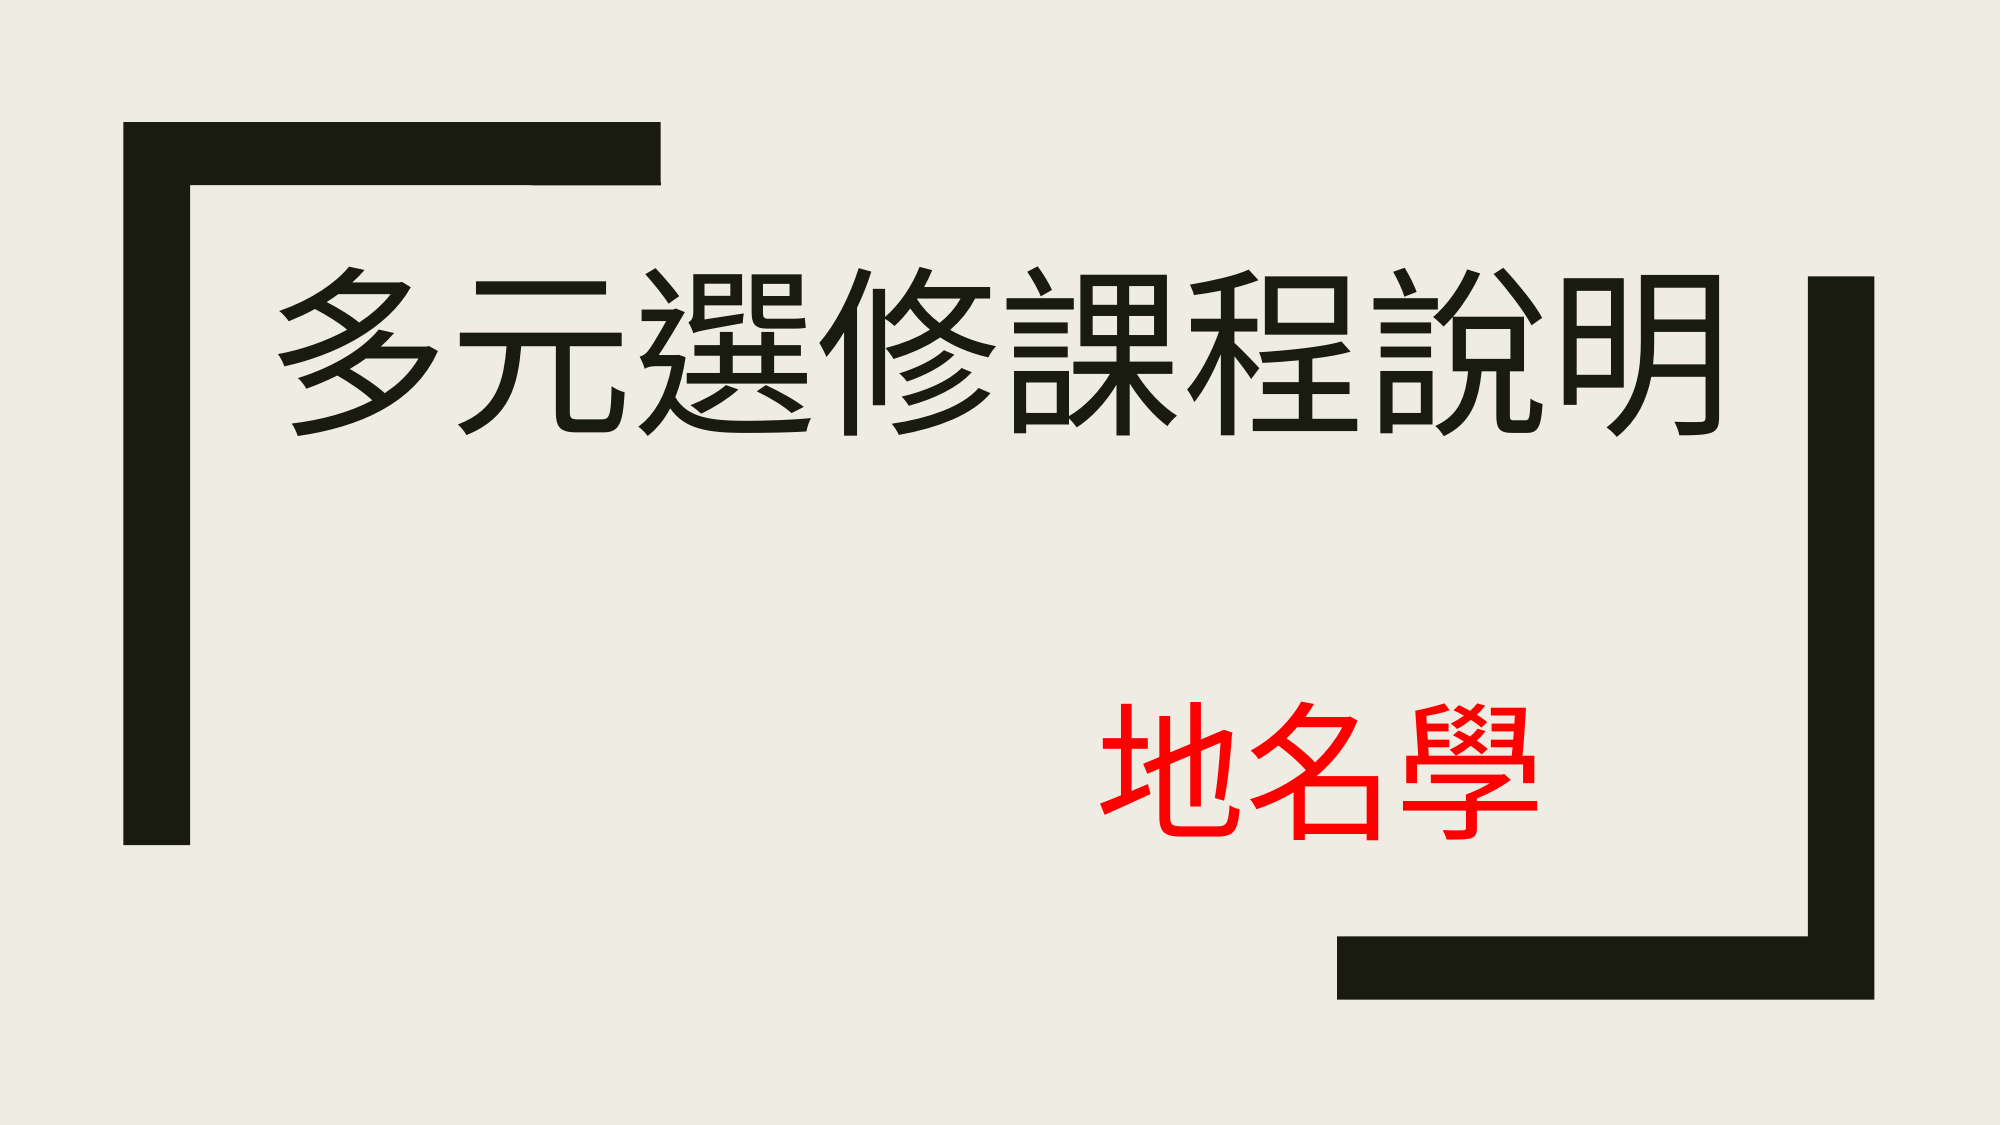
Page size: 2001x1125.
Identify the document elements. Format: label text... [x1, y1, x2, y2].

title 多元選修課程說明 [208, 245, 1792, 469]
subtitle 地名學 [439, 649, 1561, 828]
